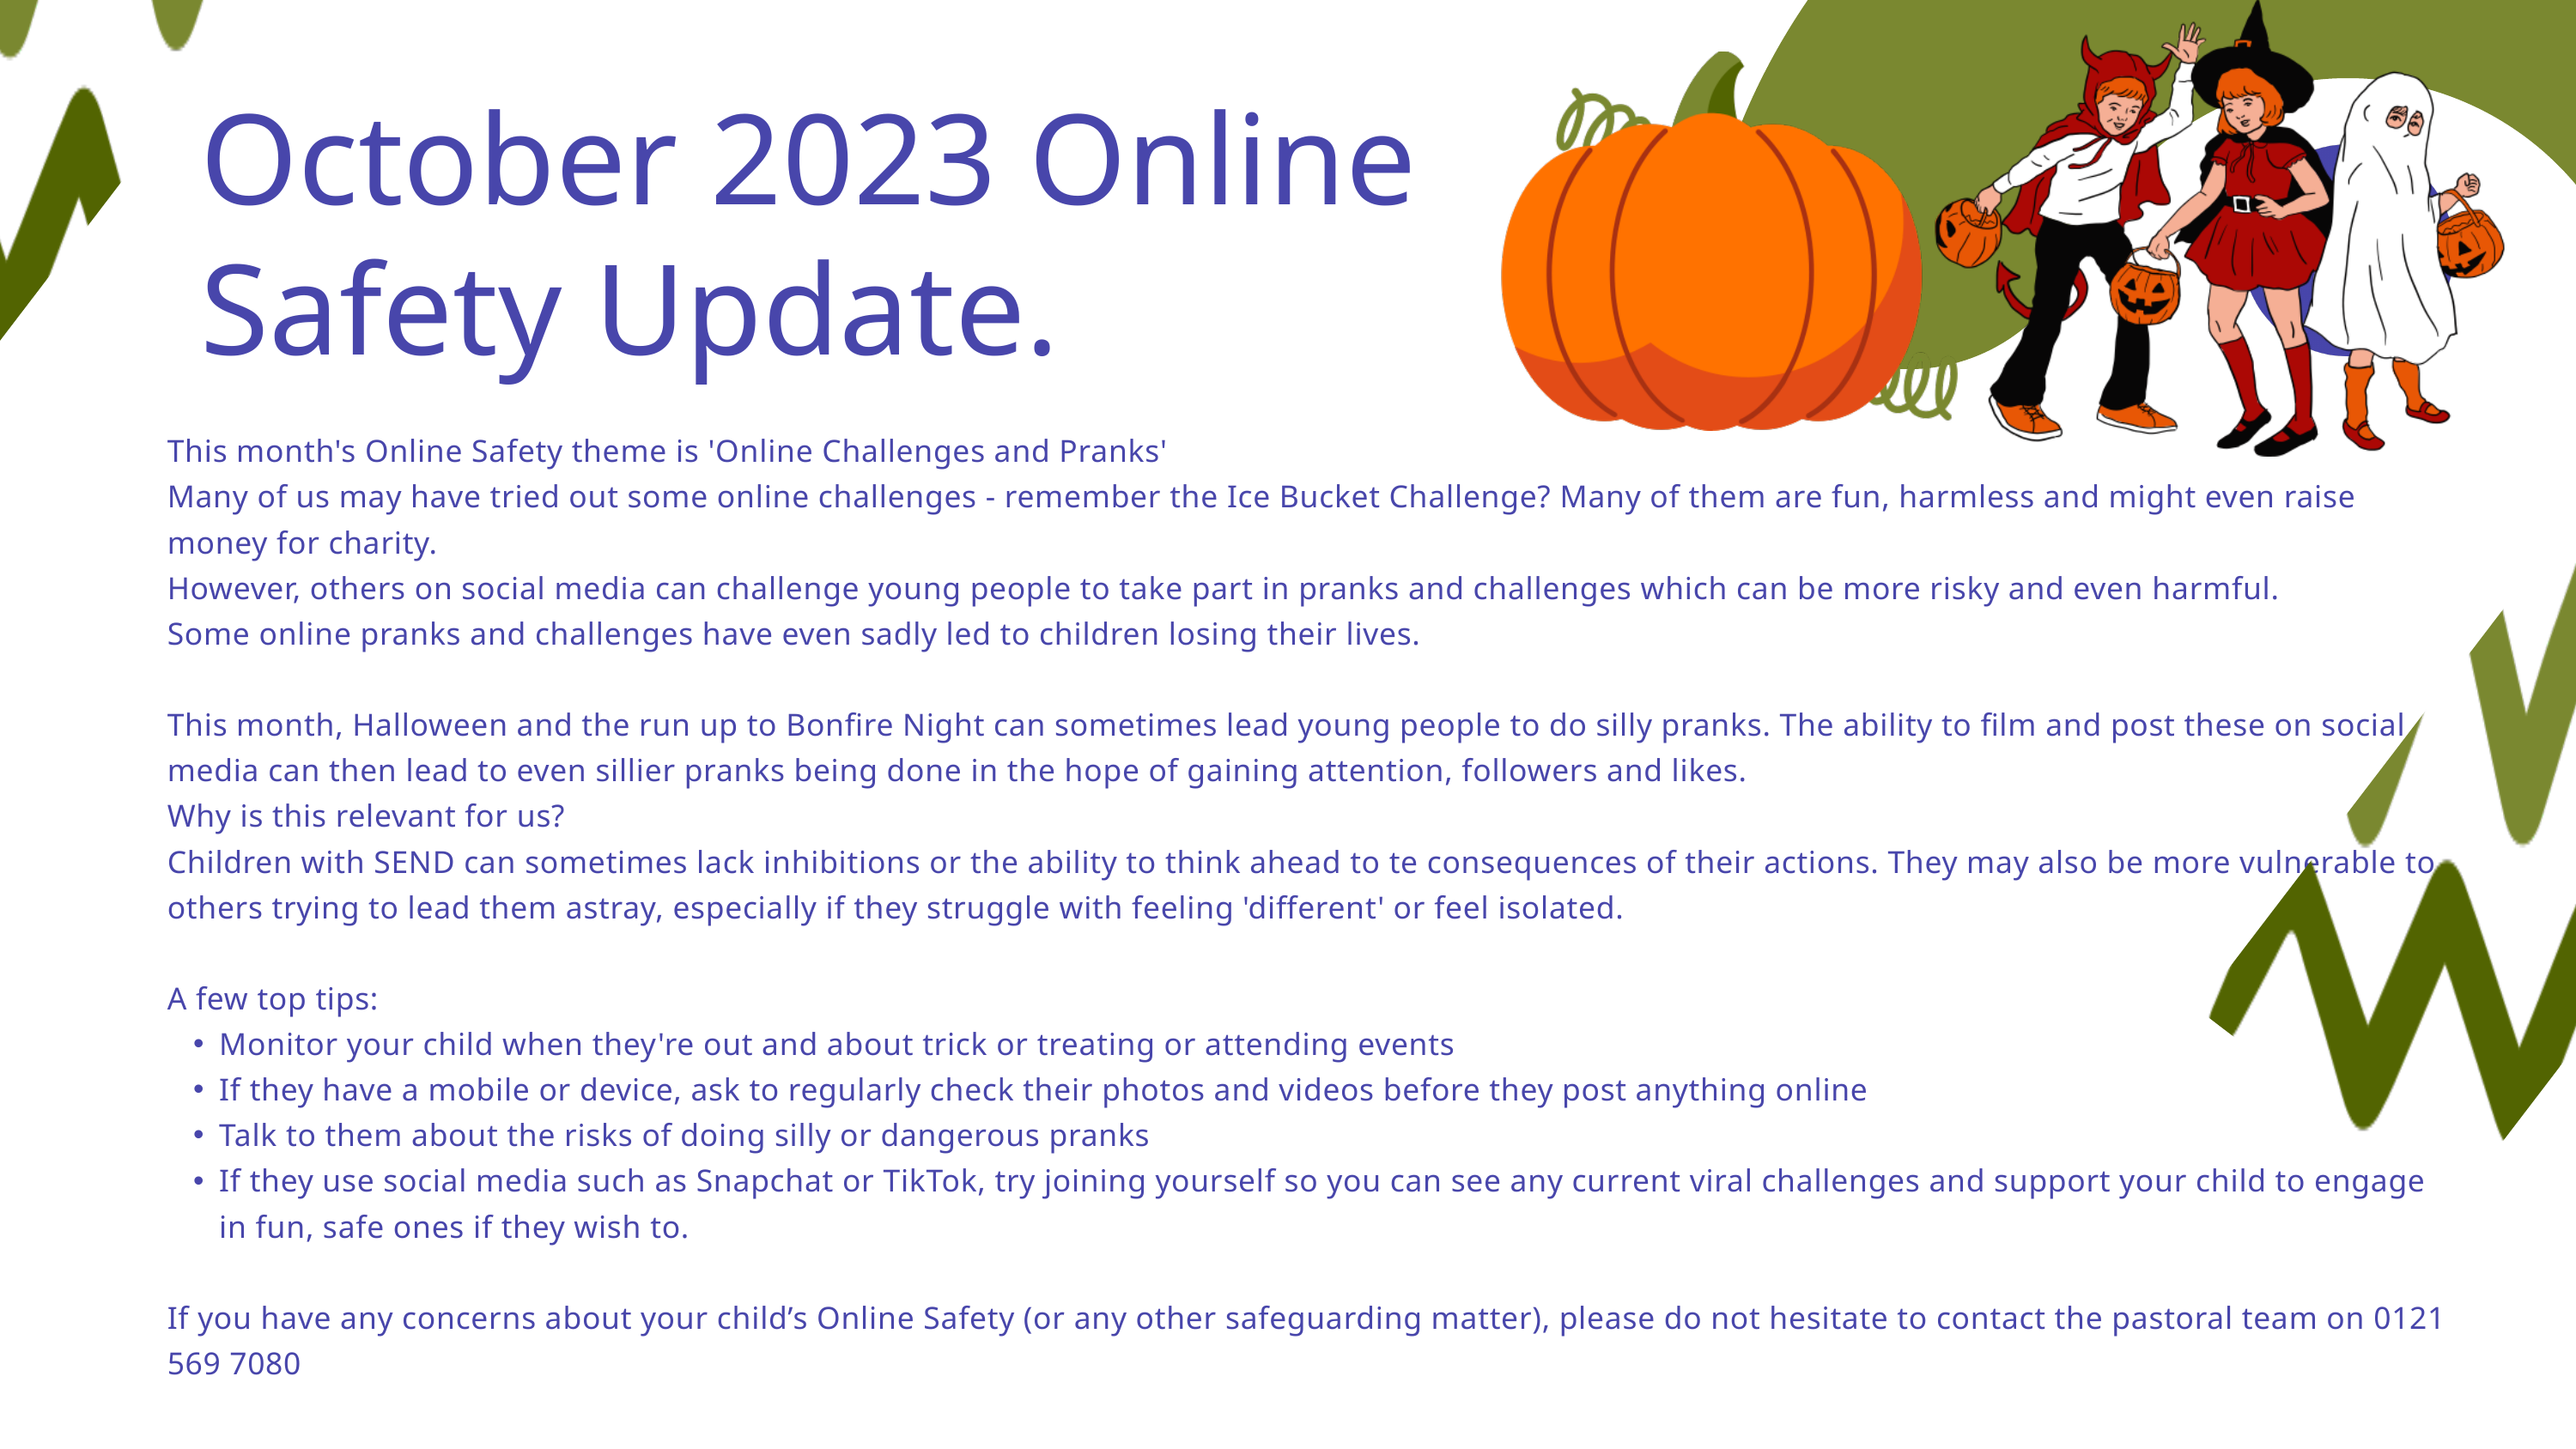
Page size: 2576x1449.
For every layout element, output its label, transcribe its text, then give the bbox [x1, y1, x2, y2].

text_box [1499, 52, 1933, 432]
text_box This month's Online Safety theme is 'Online Challenges and Pranks' Many of us may have tried out some online challenges - remember the Ice Bucket Challenge? Many of them are fun, harmless and might even raise money for charity. However, others on social media can challenge young people to take part in pranks and challenges which can be more risky and even harmful. Some online pranks and challenges have even sadly led to children losing their lives. This month, Halloween and the run up to Bonfire Night can sometimes lead young people to do silly pranks. The ability to film and post these on social media can then lead to even sillier pranks being done in the hope of gaining attention, followers and likes. Why is this relevant for us? Children with SEND can sometimes lack inhibitions or the ability to think ahead to te consequences of their actions. They may also be more vulnerable to others trying to lead them astray, especially if they struggle with feeling 'different' or feel isolated. A few top tips: Monitor your child when they're out and about trick or treating or attending events If they have a mobile or device, ask to regularly check their photos and videos before they post anything online Talk to them about the risks of doing silly or dangerous pranks If they use social media such as Snapchat or TikTok, try joining yourself so you can see any current viral challenges and support your child to engage in fun, safe ones if they wish to. If you have any concerns about your child’s Online Safety (or any other safeguarding matter), please do not hesitate to contact the pastoral team on 0121 569 7080 [167, 422, 2454, 1381]
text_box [1728, 0, 2576, 370]
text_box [228, 577, 829, 718]
text_box [0, 0, 261, 341]
text_box October 2023 Online Safety Update. [200, 79, 1499, 380]
text_box [1933, 378, 2506, 457]
text_box [2197, 513, 2576, 1205]
